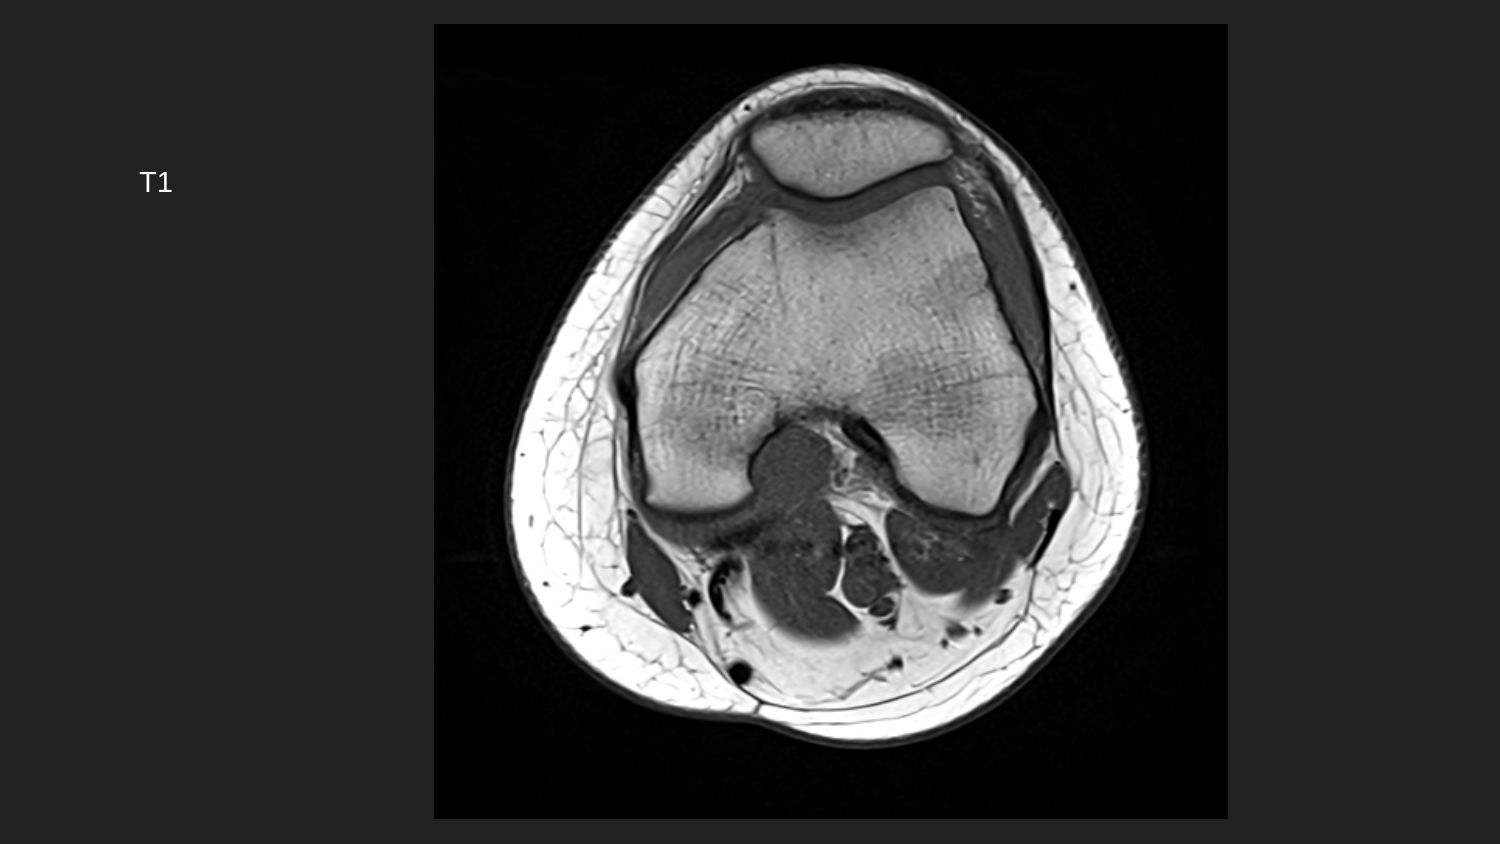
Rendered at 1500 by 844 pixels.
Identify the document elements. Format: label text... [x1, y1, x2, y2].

text_box T1 [124, 148, 428, 214]
picture [433, 24, 1229, 819]
